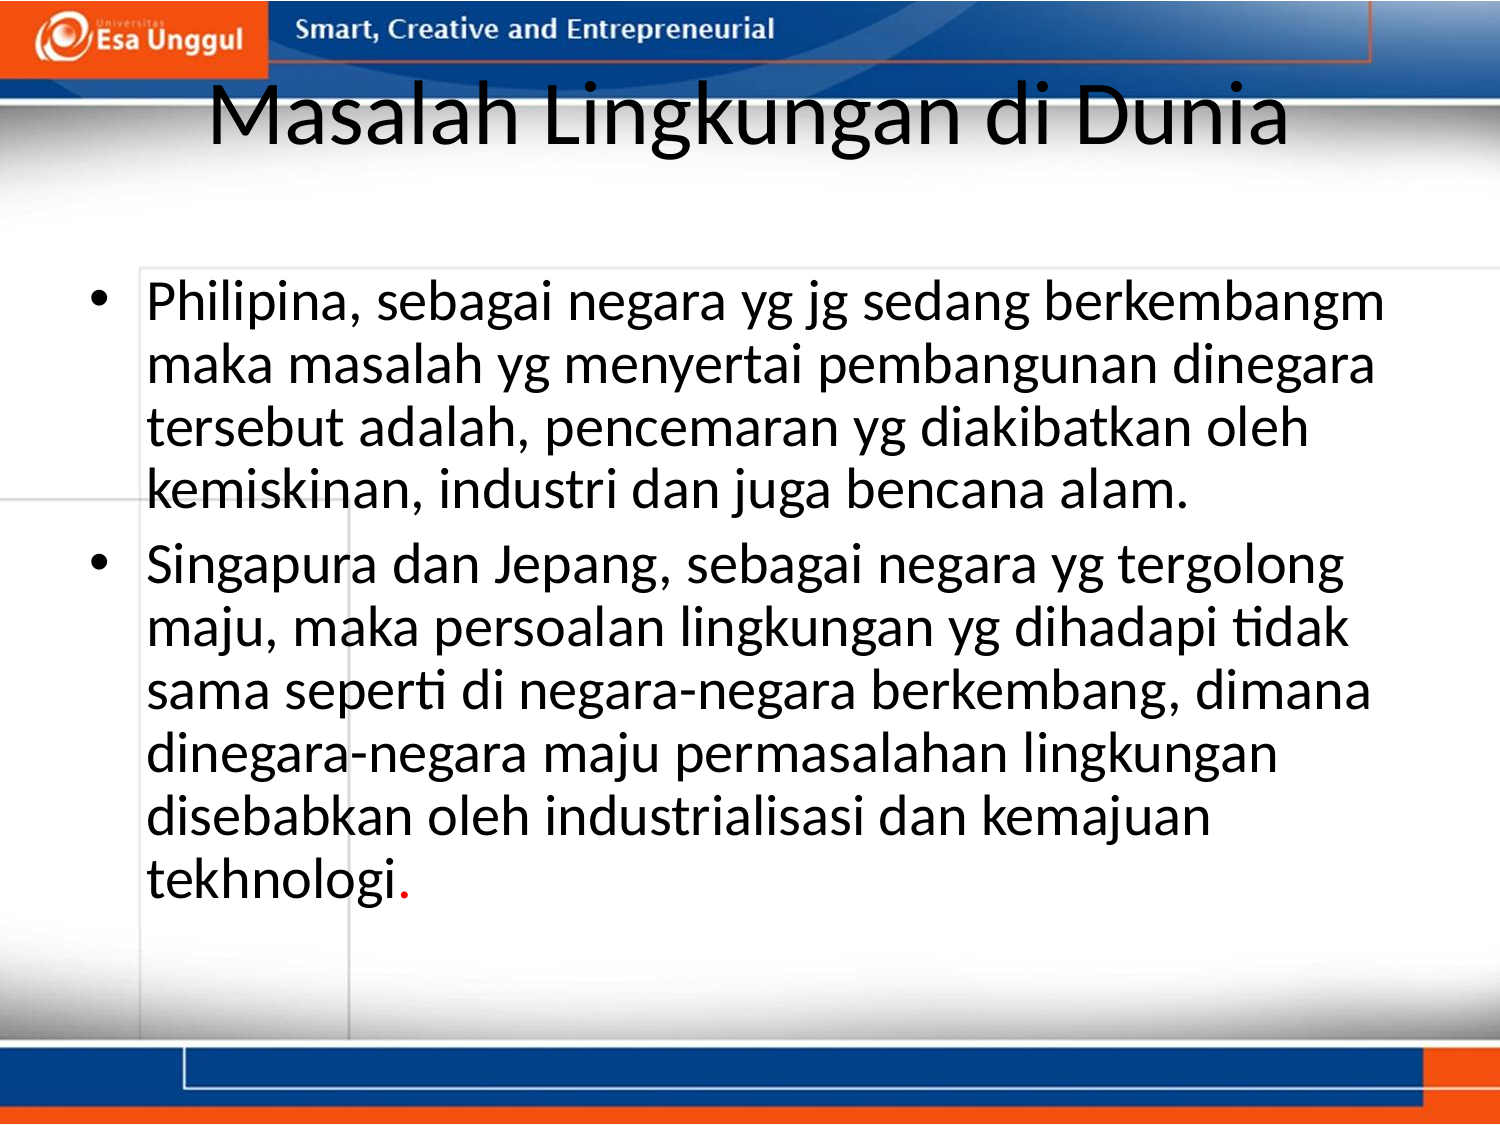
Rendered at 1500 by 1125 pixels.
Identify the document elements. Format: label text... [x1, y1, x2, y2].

list Philipina, sebagai negara yg jg sedang berkembangm maka masalah yg menyertai pembangunan dinegara tersebut adalah, pencemaran yg diakibatkan oleh kemiskinan, industri dan juga bencana alam. Singapura dan Jepang, sebagai negara yg tergolong maju, maka persoalan lingkungan yg dihadapi tidak sama seperti di negara-negara berkembang, dimana dinegara-negara maju permasalahan lingkungan disebabkan oleh industrialisasi dan kemajuan tekhnologi. [75, 262, 1425, 1005]
title Masalah Lingkungan di Dunia [75, 45, 1425, 233]
picture [0, 1, 1500, 1124]
